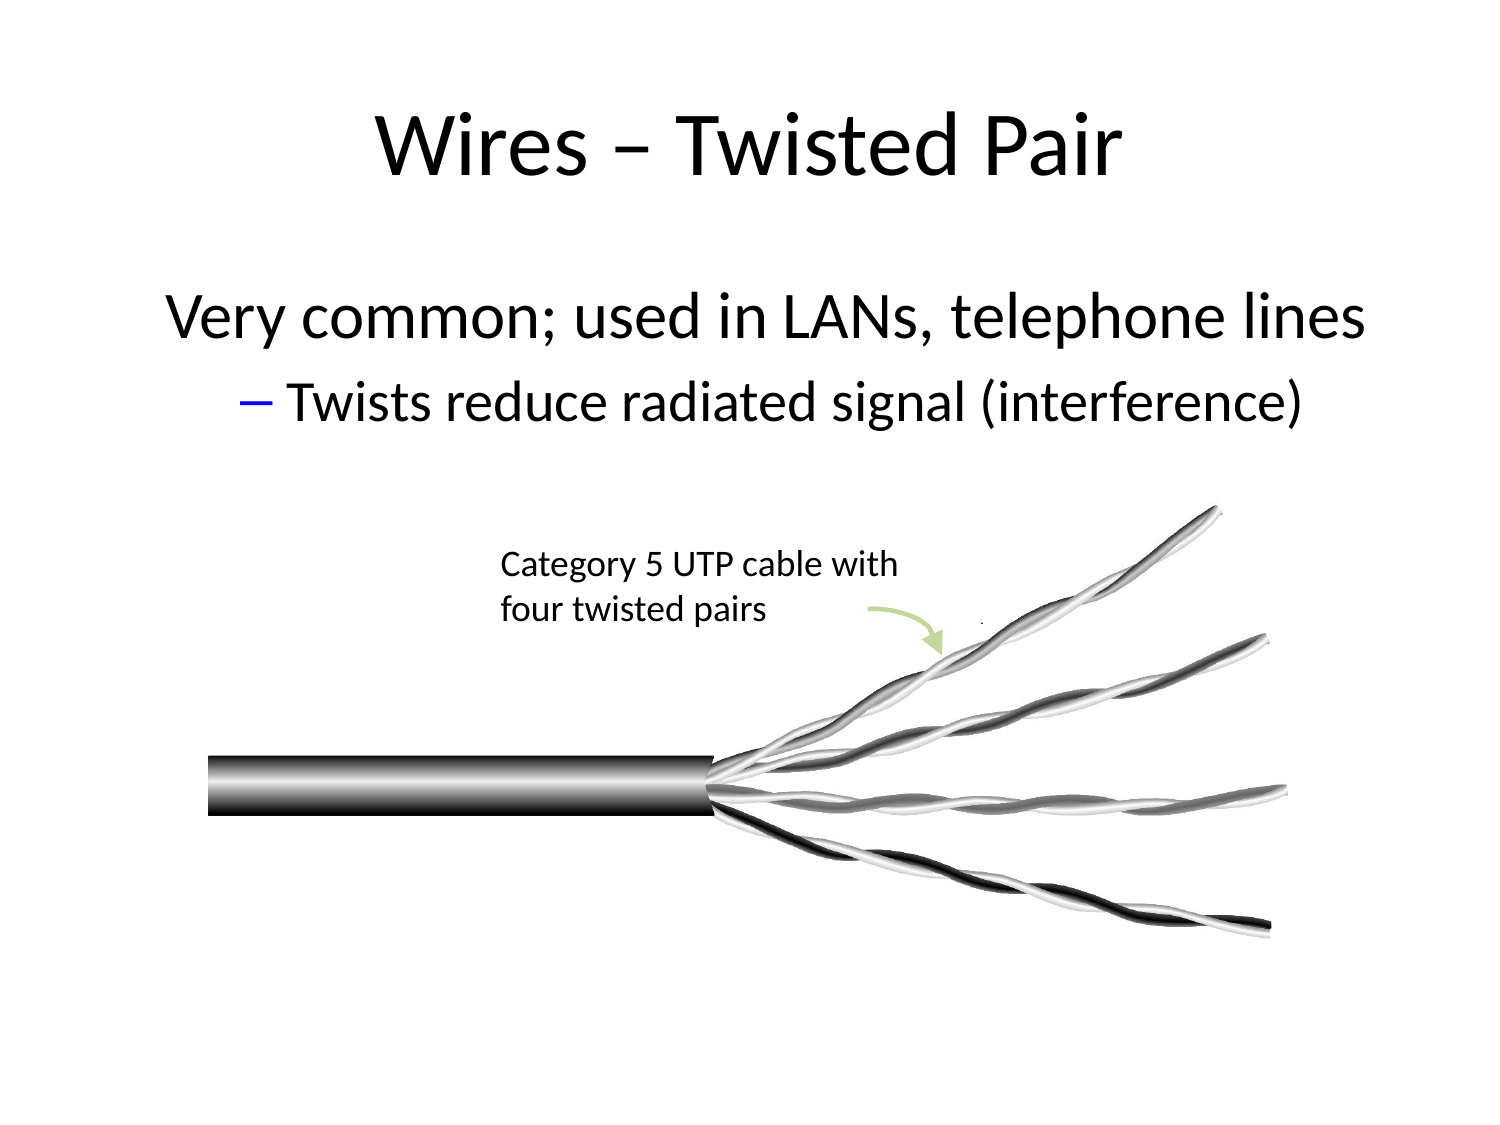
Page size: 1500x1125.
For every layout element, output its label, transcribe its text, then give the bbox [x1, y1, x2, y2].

picture [204, 496, 1295, 943]
title Wires – Twisted Pair [75, 45, 1425, 233]
list Very common; used in LANs, telephone lines Twists reduce radiated signal (interference) [150, 264, 1428, 1019]
